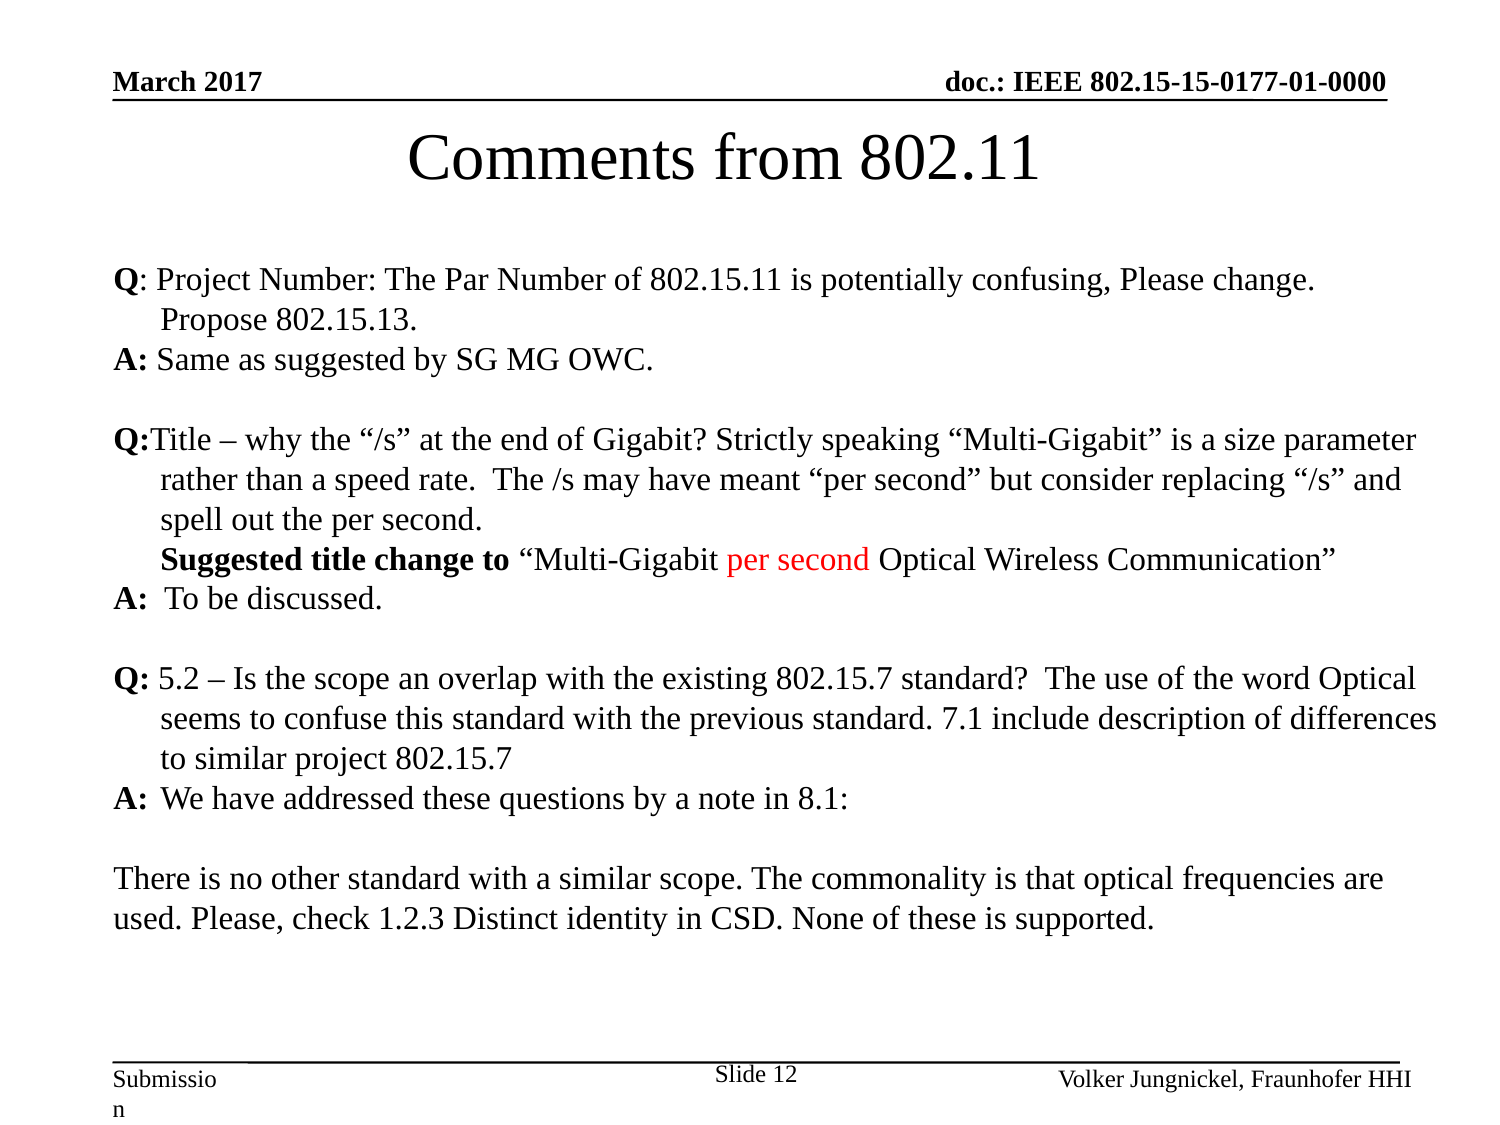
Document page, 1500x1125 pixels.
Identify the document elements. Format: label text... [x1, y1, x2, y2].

text_box Q: Project Number: The Par Number of 802.15.11 is potentially confusing, Please change. Propose 802.15.13. A: Same as suggested by SG MG OWC. Q:Title – why the “/s” at the end of Gigabit? Strictly speaking “Multi-Gigabit” is a size parameter rather than a speed rate. The /s may have meant “per second” but consider replacing “/s” and spell out the per second. Suggested title change to “Multi-Gigabit per second Optical Wireless Communication” A: To be discussed. Q: 5.2 – Is the scope an overlap with the existing 802.15.7 standard? The use of the word Optical seems to confuse this standard with the previous standard. 7.1 include description of differences to similar project 802.15.7 A: We have addressed these questions by a note in 8.1: There is no other standard with a similar scope. The commonality is that optical frequencies are used. Please, check 1.2.3 Distinct identity in CSD. None of these is supported. [98, 249, 1475, 1006]
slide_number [112, 62, 375, 98]
slide_number Slide 12 [712, 1057, 800, 1088]
footer Volker Jungnickel, Fraunhofer HHI [900, 1062, 1413, 1093]
text_box Comments from 802.11 [24, 105, 1425, 200]
